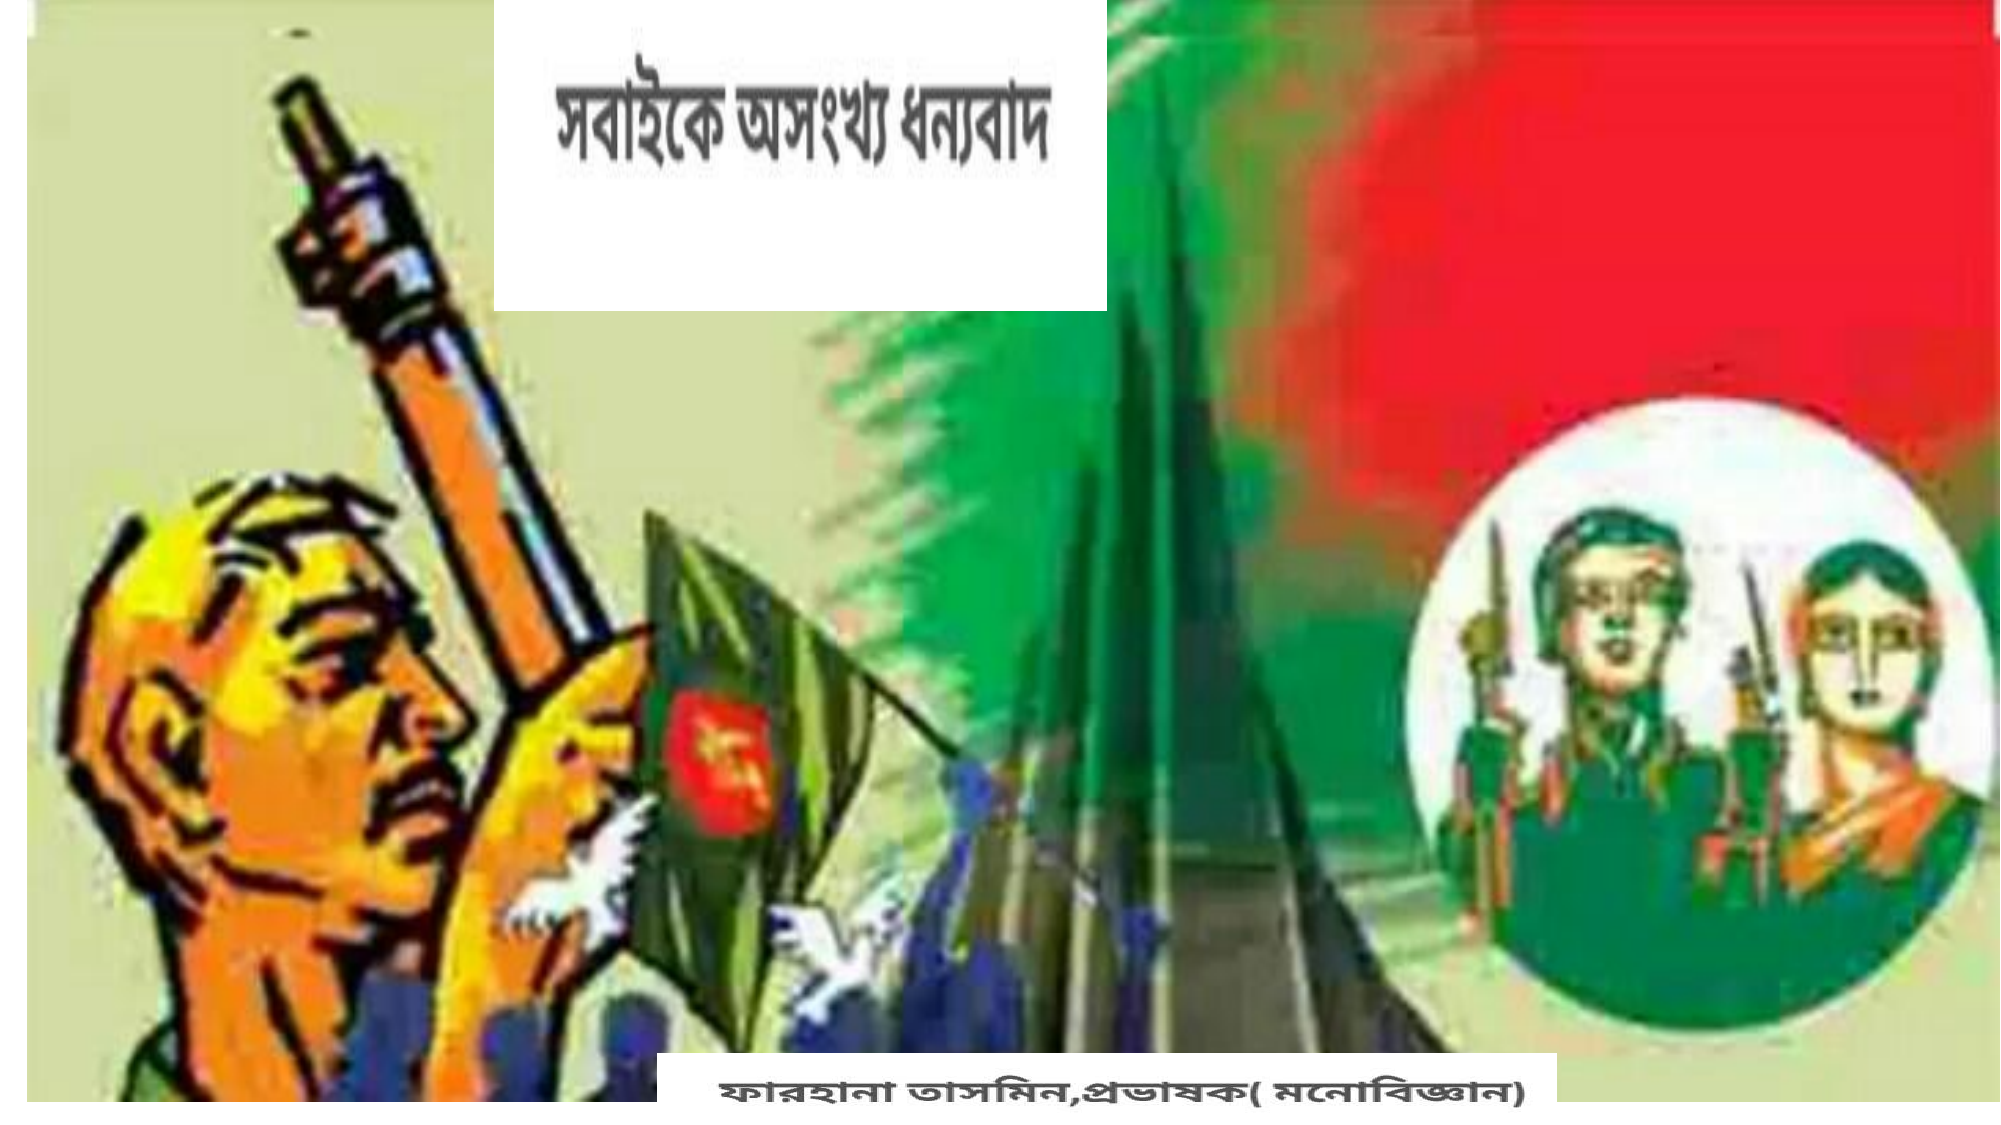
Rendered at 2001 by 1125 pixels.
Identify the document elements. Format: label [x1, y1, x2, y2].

picture [494, 0, 1107, 311]
picture [657, 1053, 1557, 1125]
list [27, 0, 2000, 1102]
